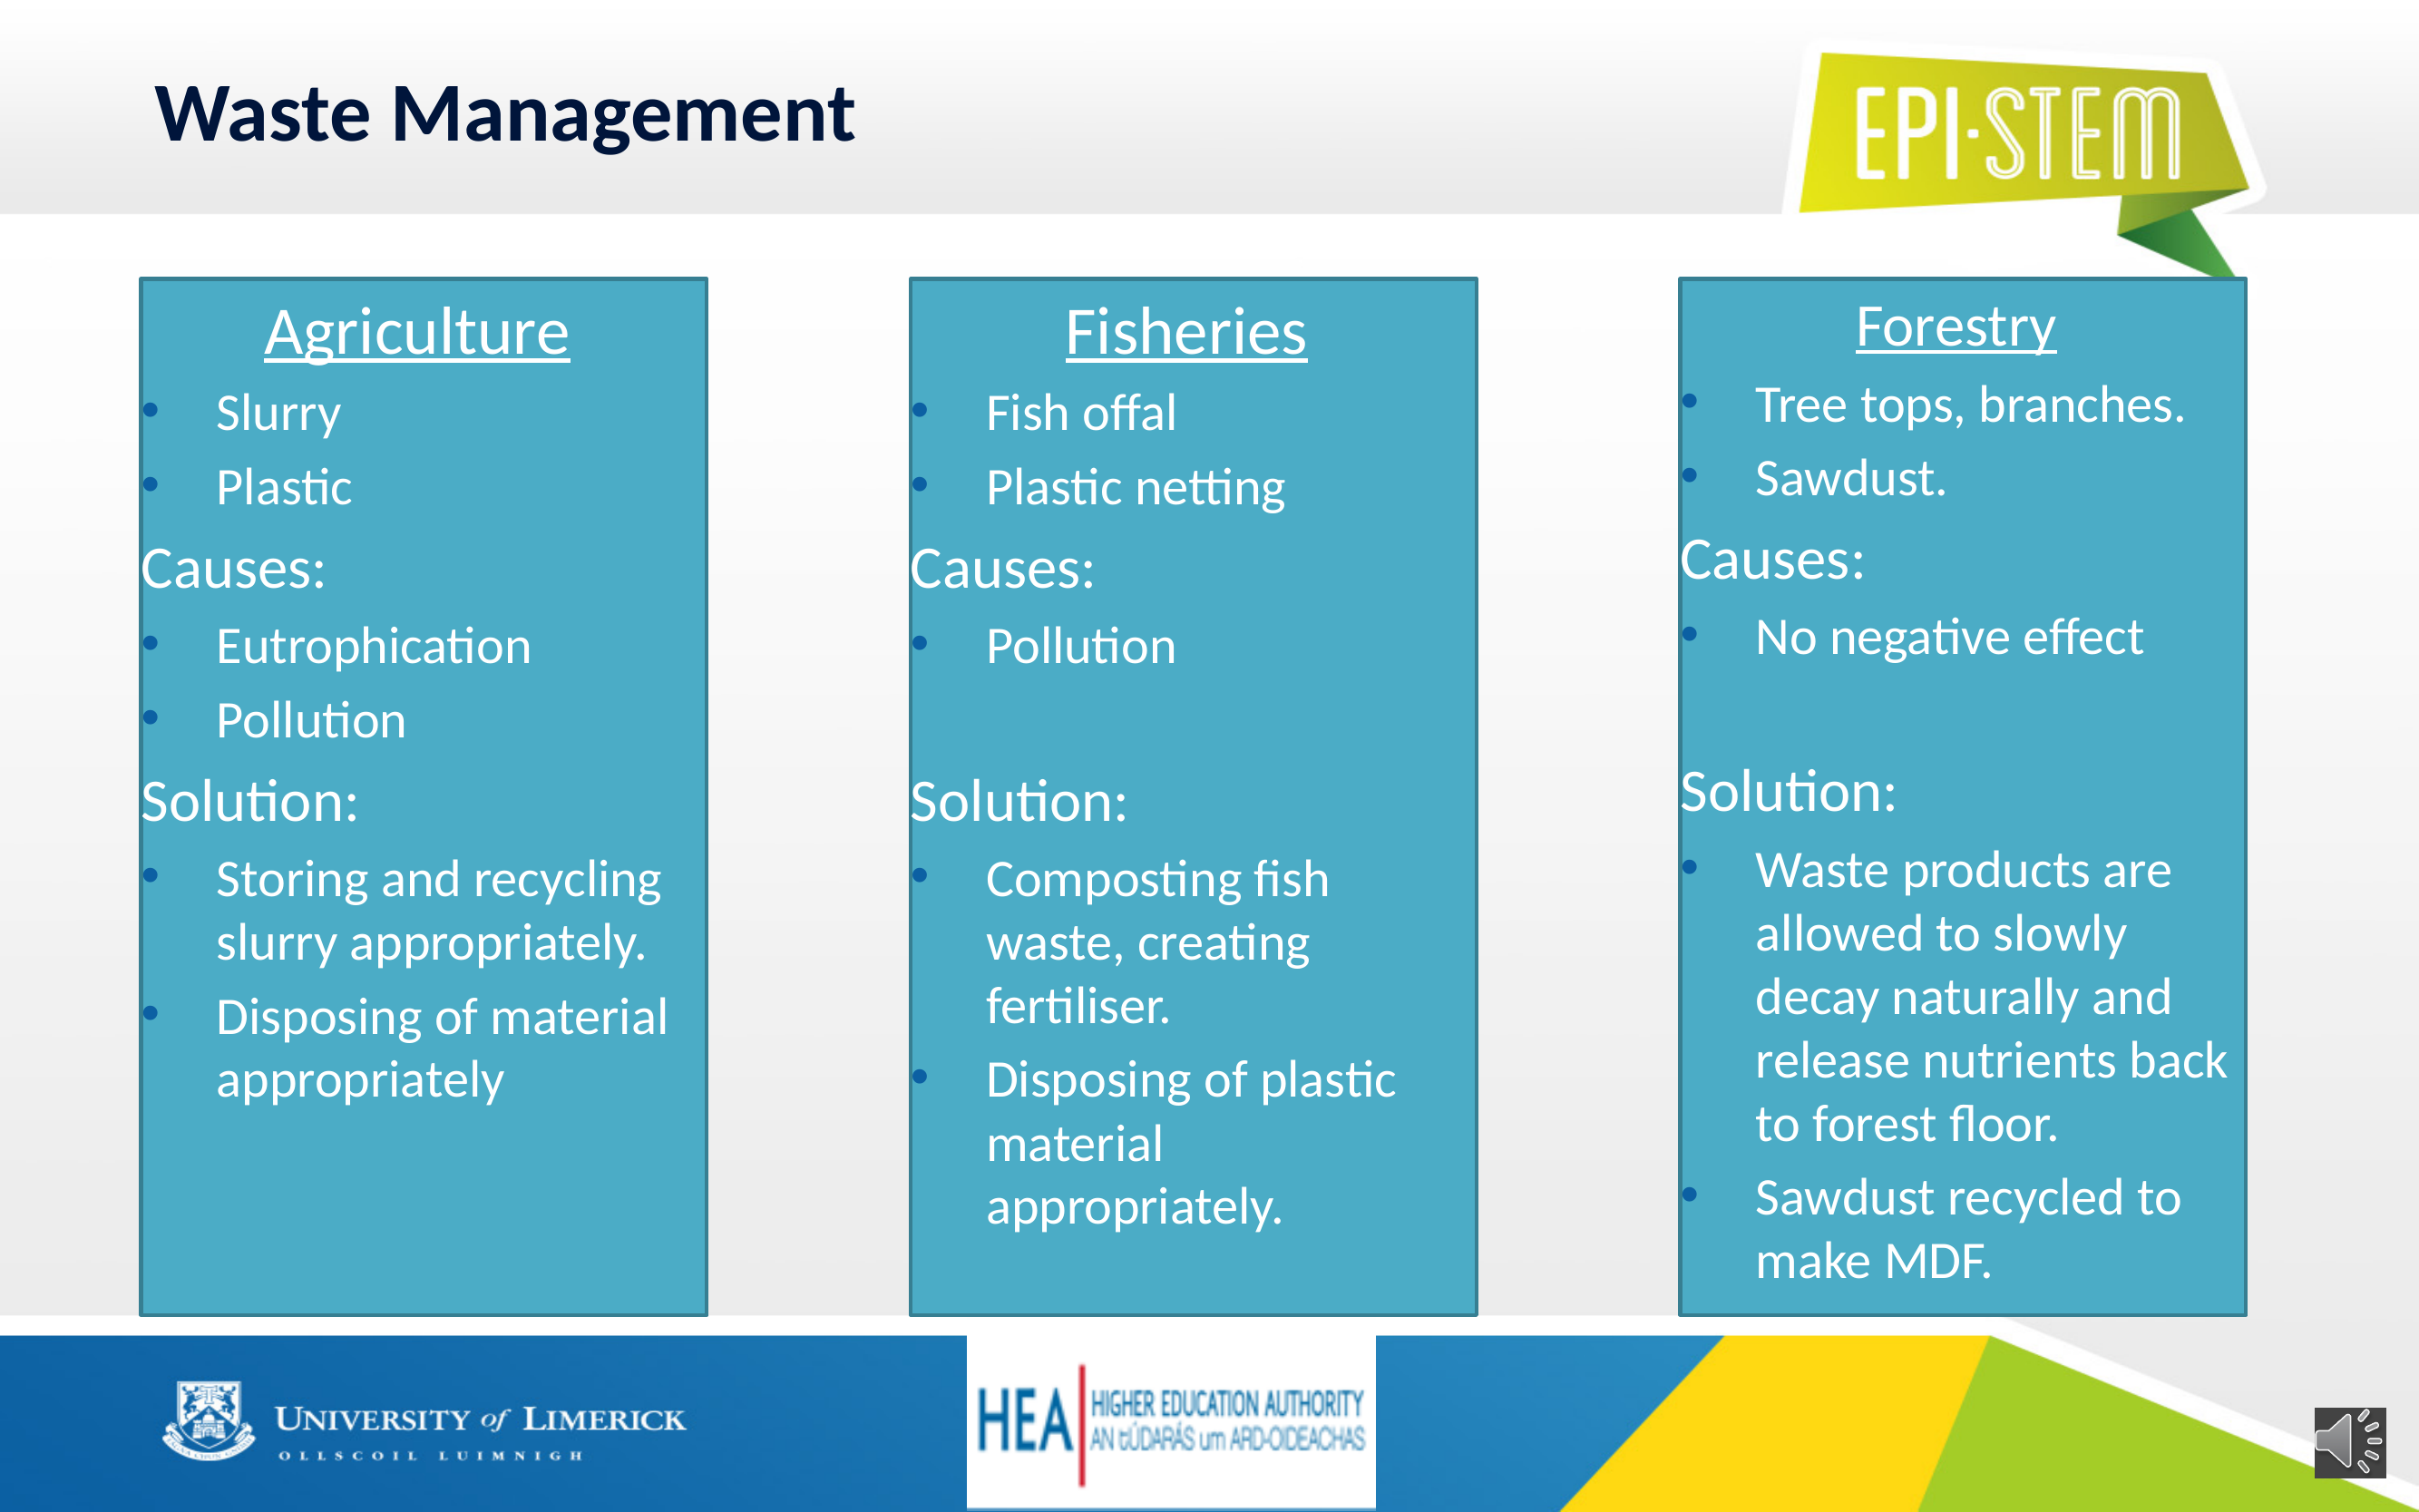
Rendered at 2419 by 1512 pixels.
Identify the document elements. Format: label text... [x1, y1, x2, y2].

title Waste Management [141, 50, 1774, 225]
picture [0, 0, 2419, 1512]
list Agriculture Slurry Plastic Causes: Eutrophication Pollution Solution: Storing and recycling slurry appropriately. Disposing of material appropriately [139, 277, 708, 1317]
text_box Forestry Tree tops, branches. Sawdust. Causes: No negative effect Solution: Waste products are allowed to slowly decay naturally and release nutrients back to forest floor. Sawdust recycled to make MDF. [1678, 277, 2248, 1317]
text_box Fisheries Fish offal Plastic netting Causes: Pollution Solution: Composting fish waste, creating fertiliser. Disposing of plastic material appropriately. [909, 277, 1478, 1317]
